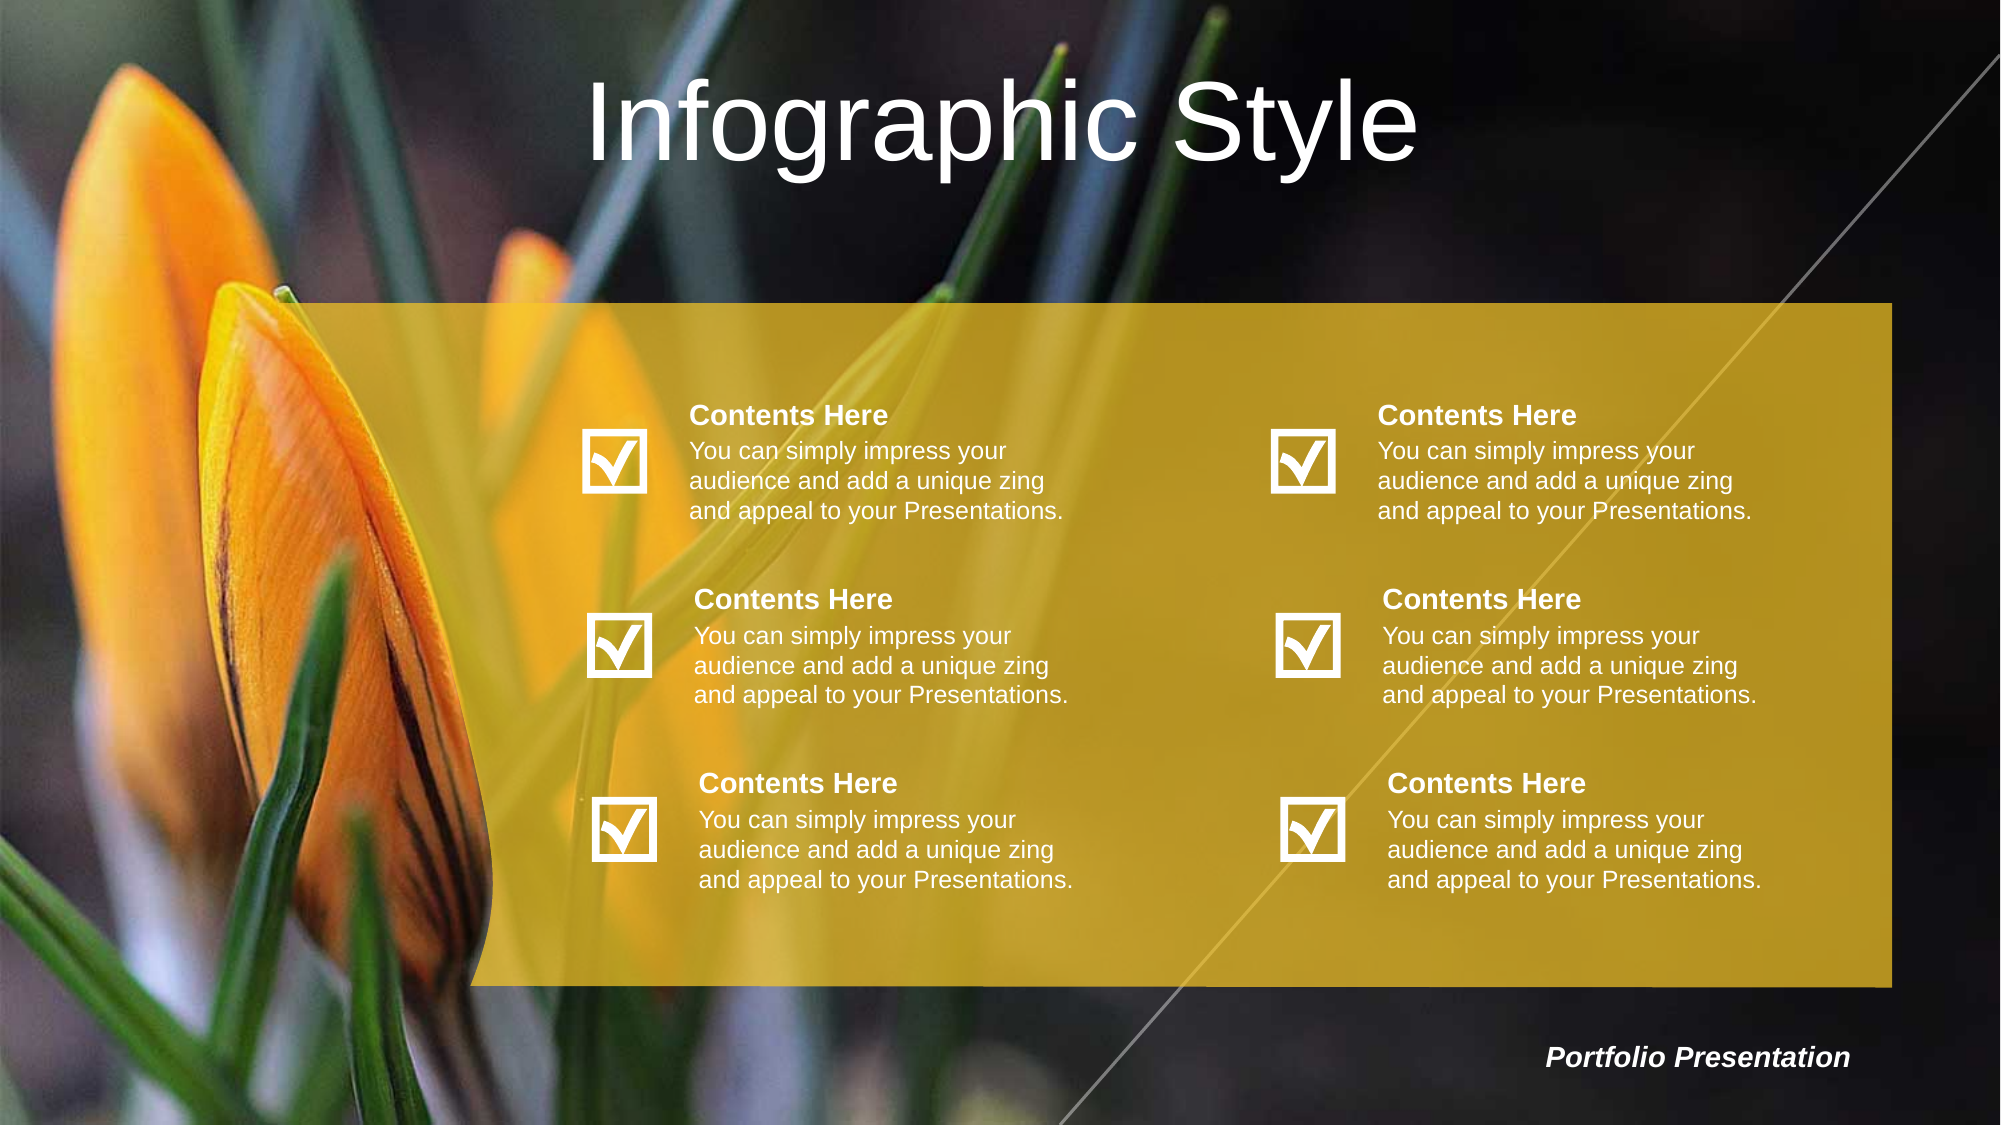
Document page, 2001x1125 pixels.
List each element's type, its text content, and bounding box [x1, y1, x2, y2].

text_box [582, 388, 1100, 534]
text_box [275, 302, 1060, 988]
text_box Infographic Style [53, 55, 1060, 175]
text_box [1060, 54, 2000, 1125]
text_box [1280, 756, 1798, 902]
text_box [591, 756, 1110, 902]
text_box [1270, 388, 1788, 534]
picture [0, 0, 2001, 1125]
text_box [1275, 572, 1793, 718]
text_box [587, 572, 1105, 718]
